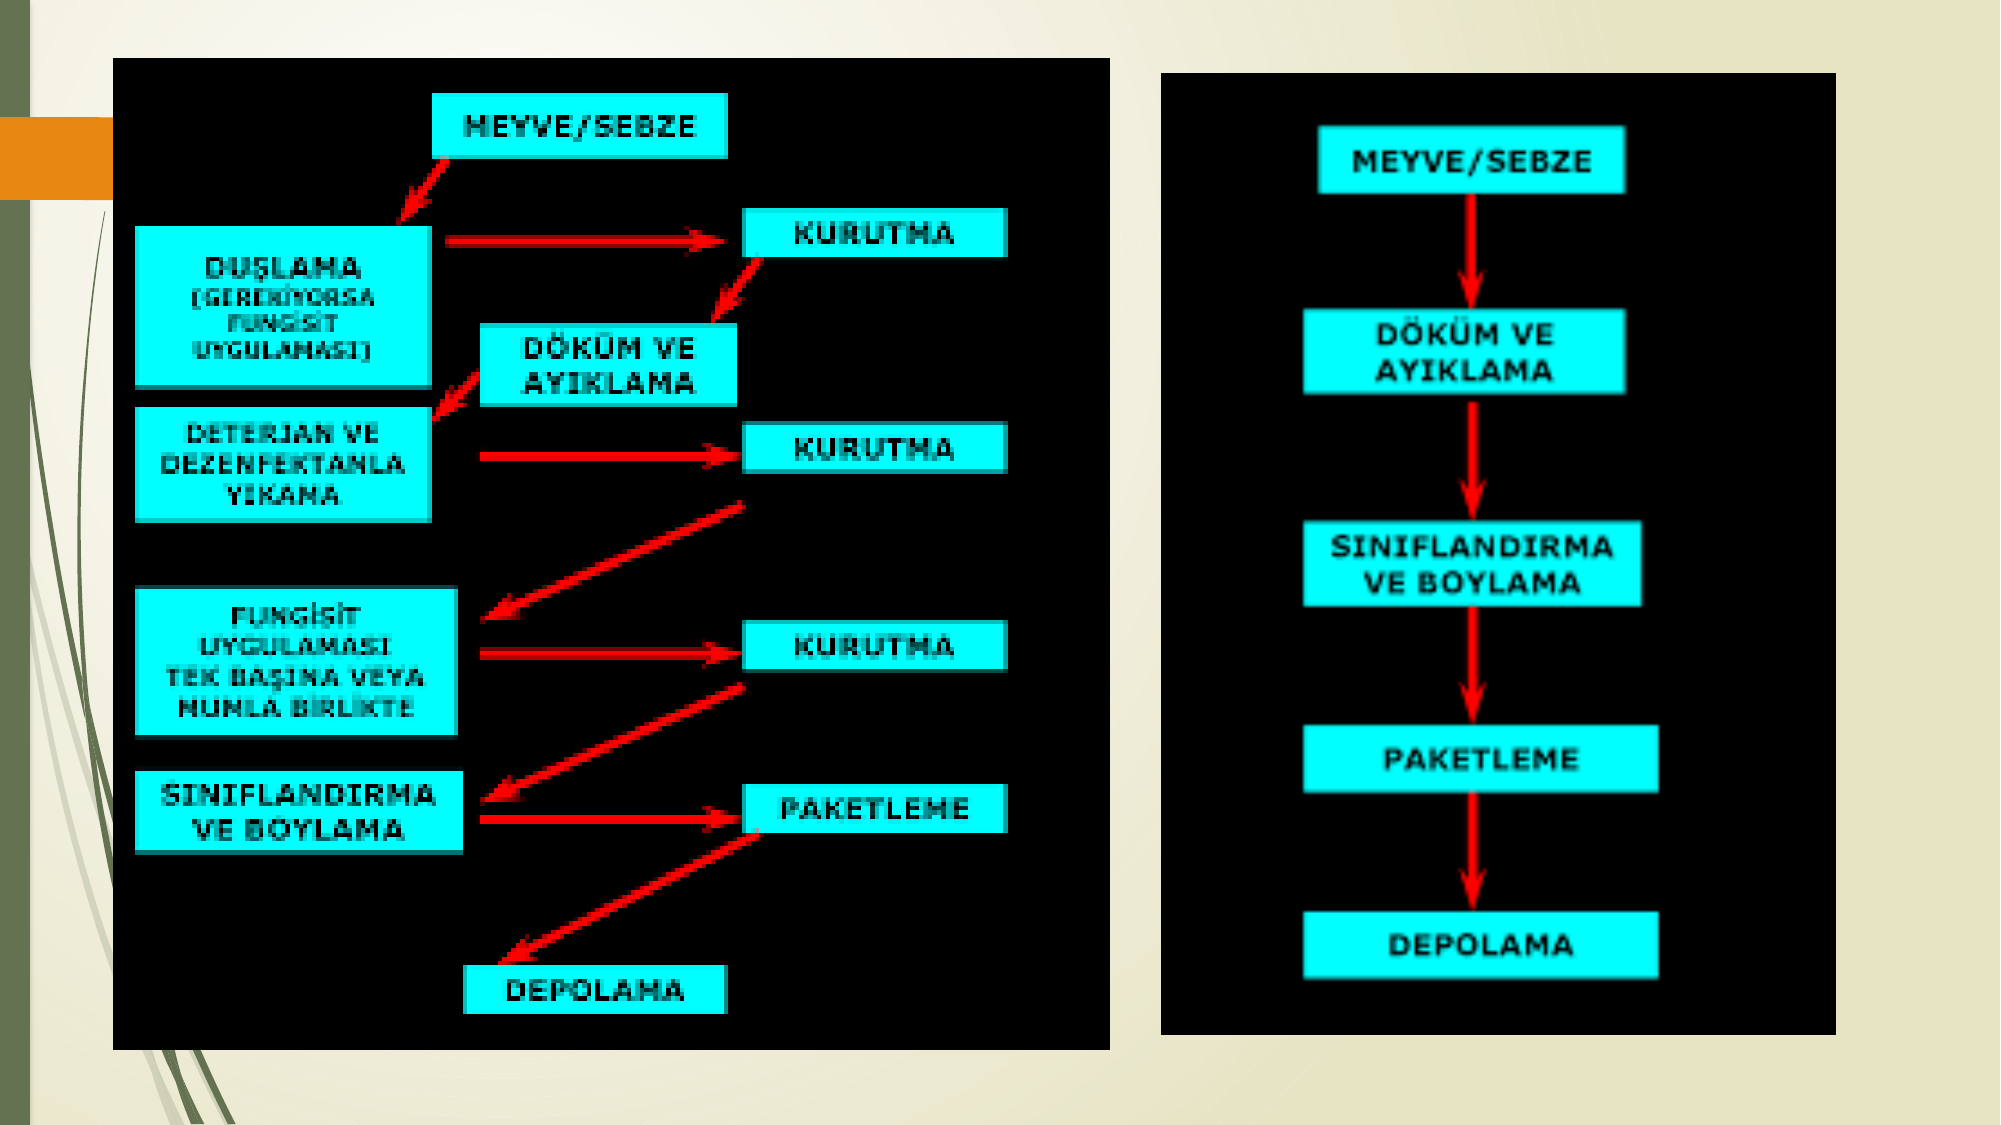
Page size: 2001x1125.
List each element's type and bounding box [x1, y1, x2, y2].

list [1160, 73, 1836, 1036]
picture [113, 58, 1110, 1051]
